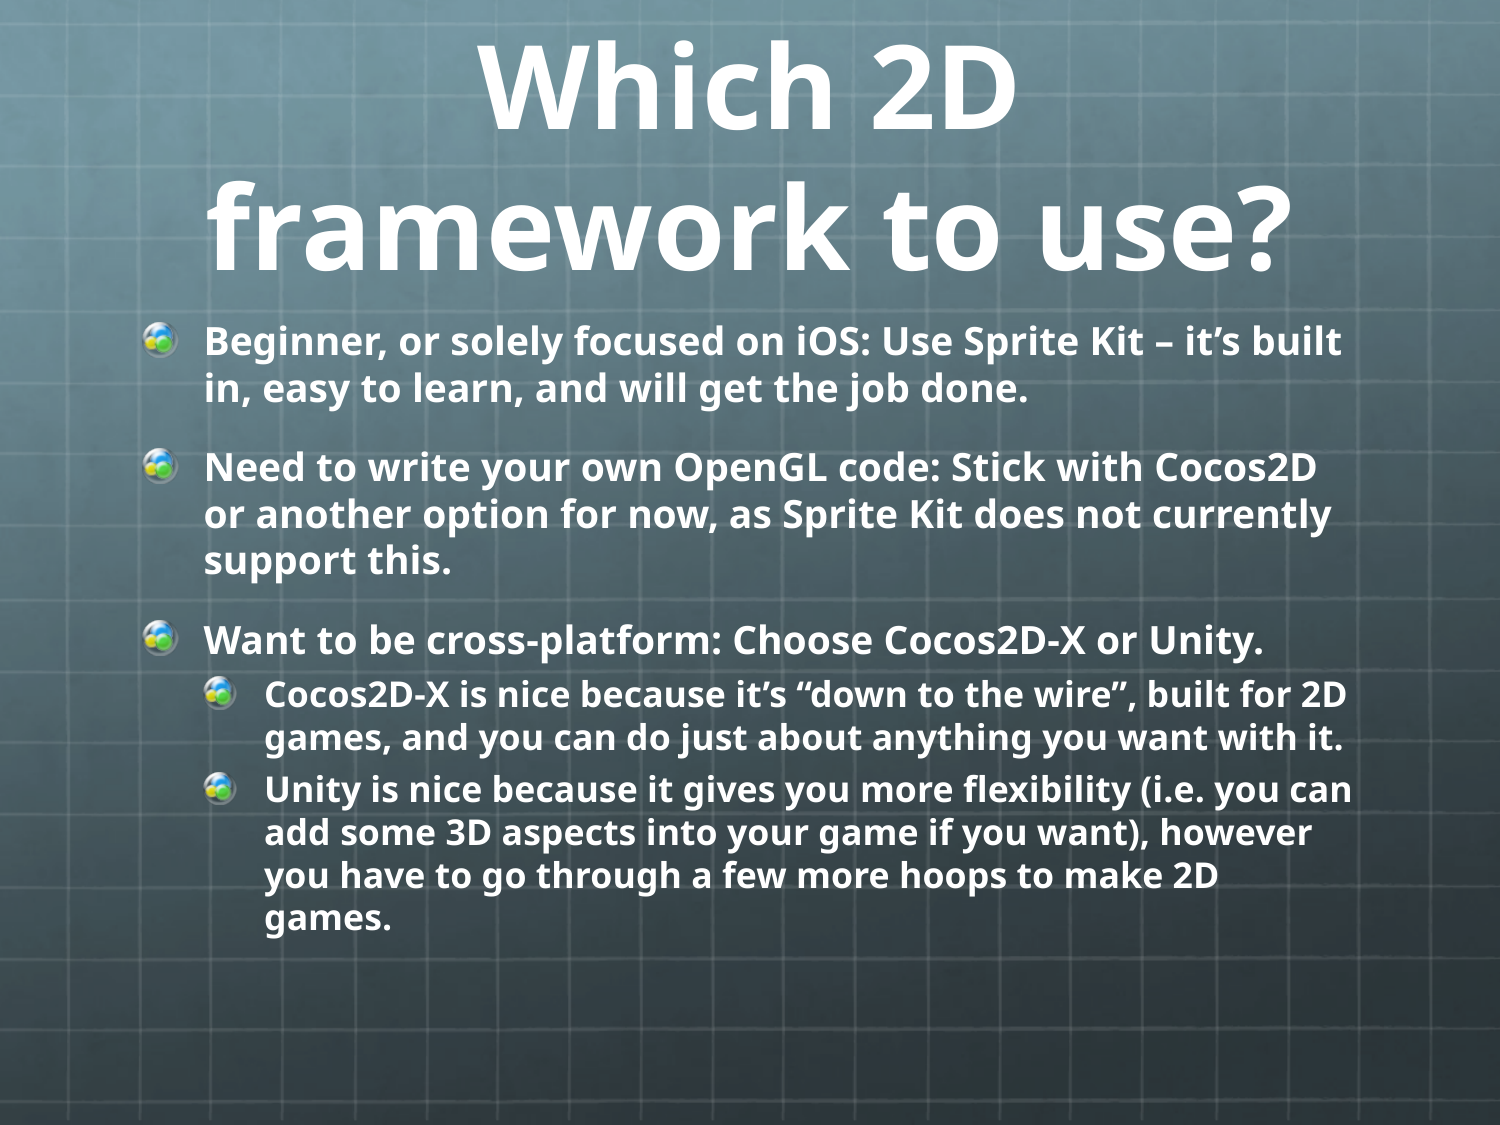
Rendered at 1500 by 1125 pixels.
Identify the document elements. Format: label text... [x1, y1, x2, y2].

title Which 2D framework to use? [127, 17, 1372, 289]
list Beginner, or solely focused on iOS: Use Sprite Kit – it’s built in, easy to learn, and will get the job done. Need to write your own OpenGL code: Stick with Cocos2D or another option for now, as Sprite Kit does not currently support this. Want to be cross-platform: Choose Cocos2D-X or Unity. Cocos2D-X is nice because it’s “down to the wire”, built for 2D games, and you can do just about anything you want with it. Unity is nice because it gives you more flexibility (i.e. you can add some 3D aspects into your game if you want), however you have to go through a few more hoops to make 2D games. [127, 308, 1372, 958]
picture [0, 0, 1500, 1125]
